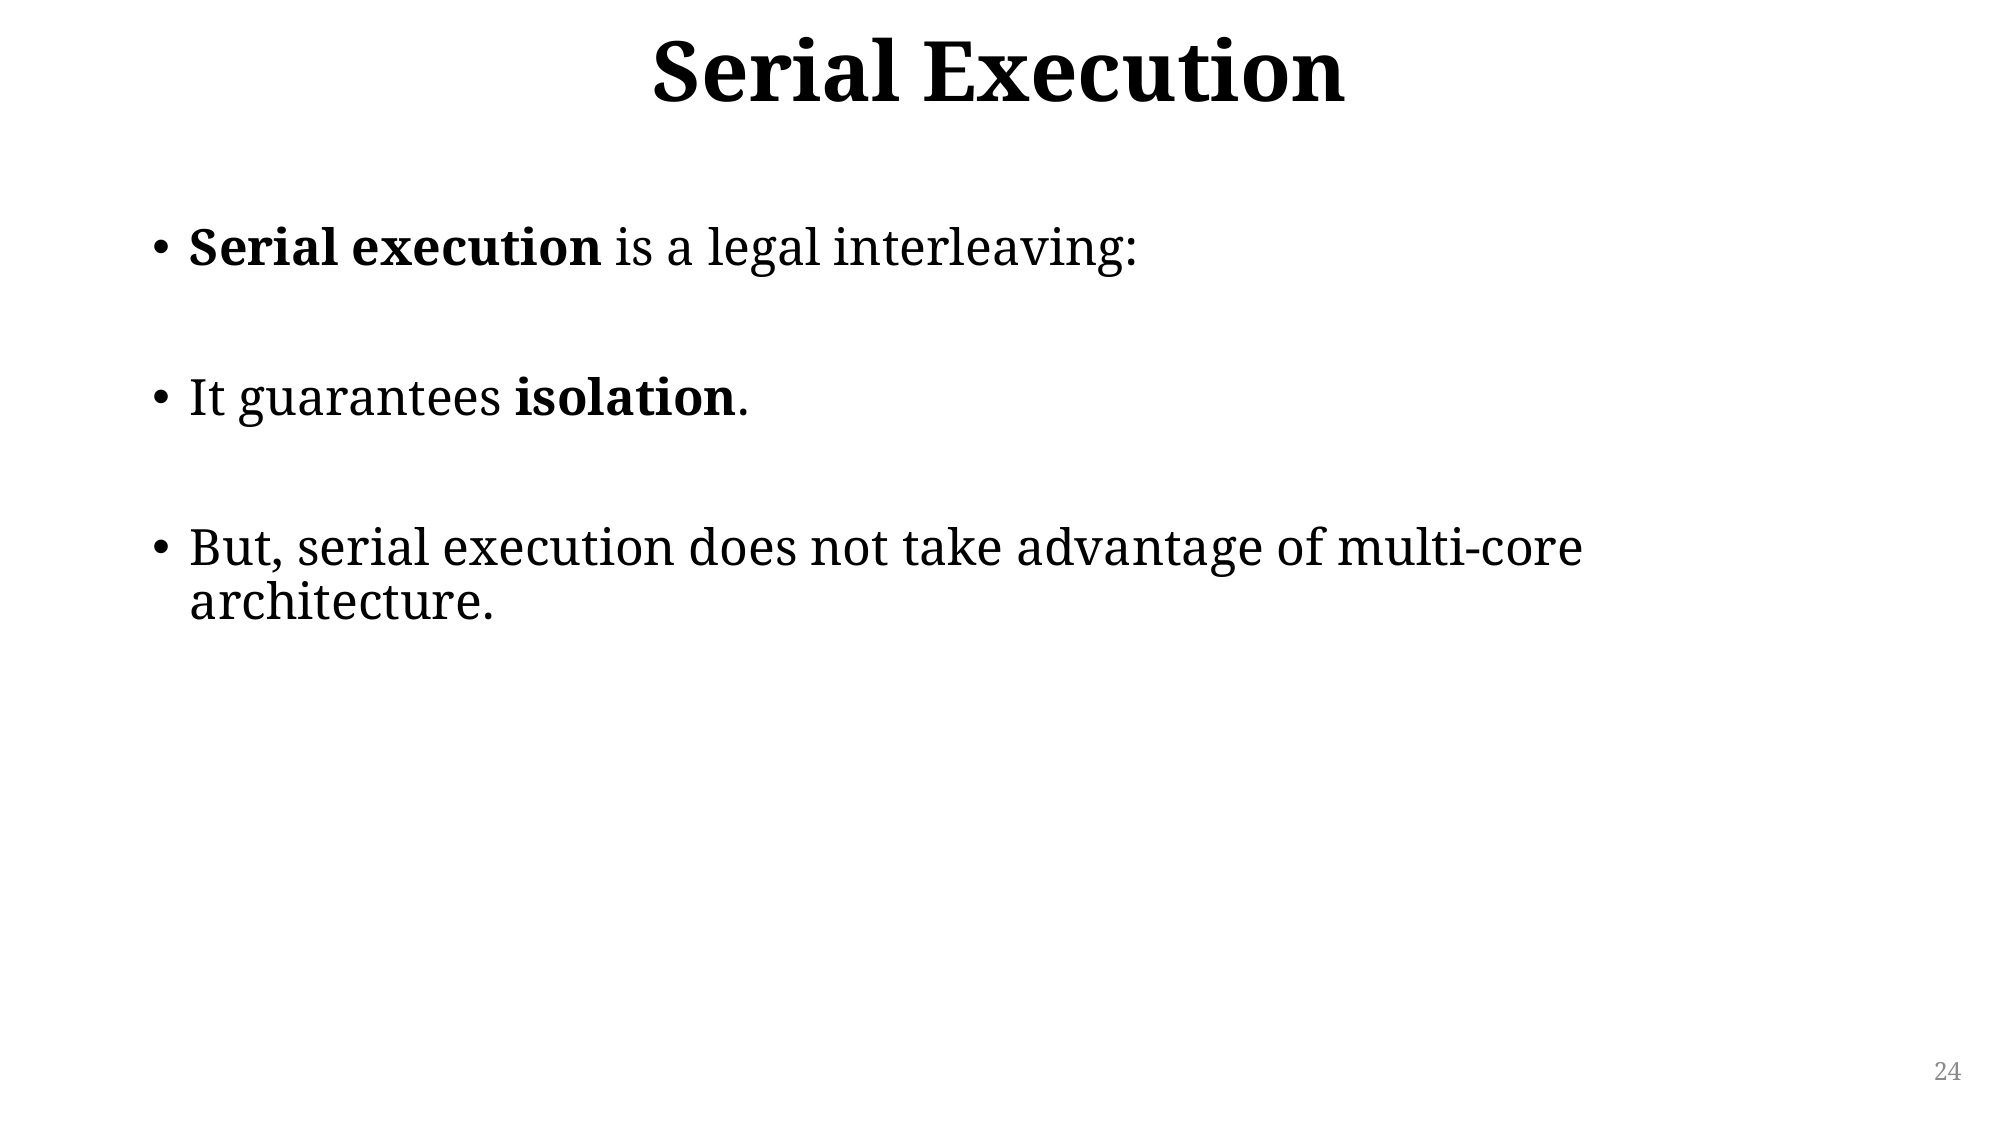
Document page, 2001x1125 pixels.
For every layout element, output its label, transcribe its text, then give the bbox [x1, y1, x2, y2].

list Serial execution is a legal interleaving: It guarantees isolation. But, serial execution does not take advantage of multi-core architecture. [137, 215, 1876, 634]
slide_number 24 [1526, 1042, 1977, 1103]
title Serial Execution [137, 0, 1863, 149]
